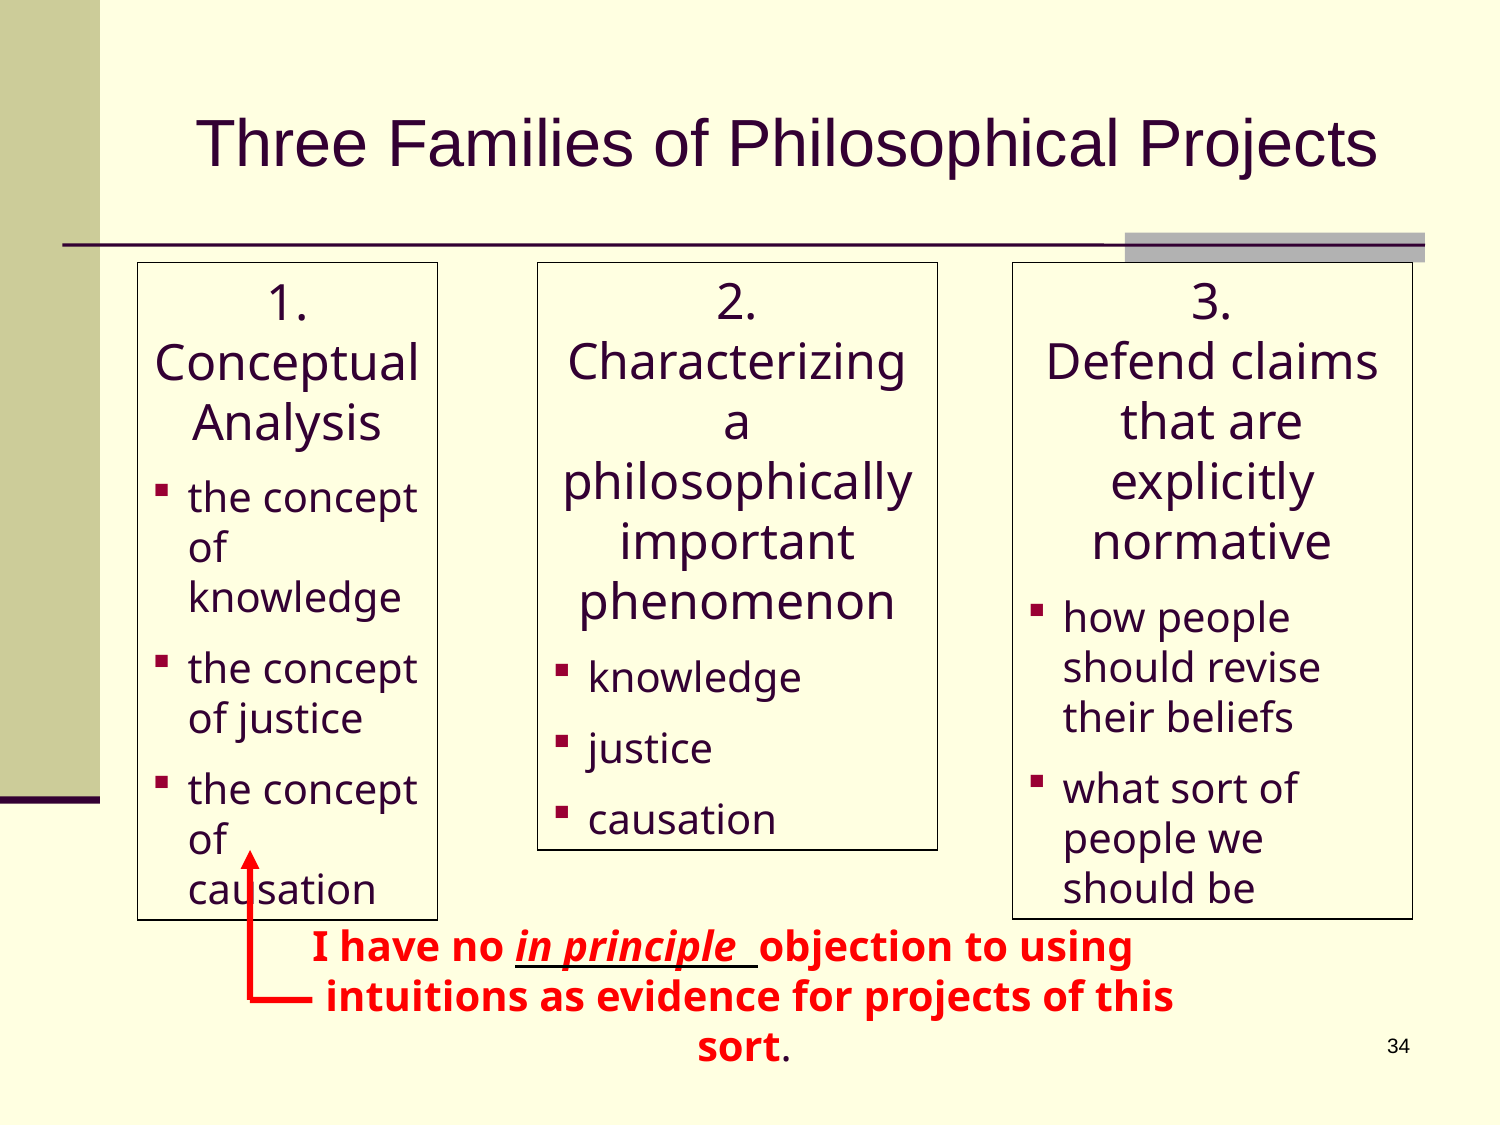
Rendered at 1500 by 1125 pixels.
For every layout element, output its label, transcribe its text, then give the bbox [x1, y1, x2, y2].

slide_number 34 [1112, 1024, 1426, 1101]
text_box 1. Conceptual Analysis the concept of knowledge the concept of justice the concept of causation [137, 262, 438, 920]
title Three Families of Philosophical Projects [149, 45, 1426, 234]
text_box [249, 849, 1238, 1029]
text_box 3. Defend claims that are explicitly normative how people should revise their beliefs what sort of people we should be [1012, 262, 1413, 919]
text_box 2. Characterizing a philosophically important phenomenon knowledge justice causation [537, 262, 938, 848]
